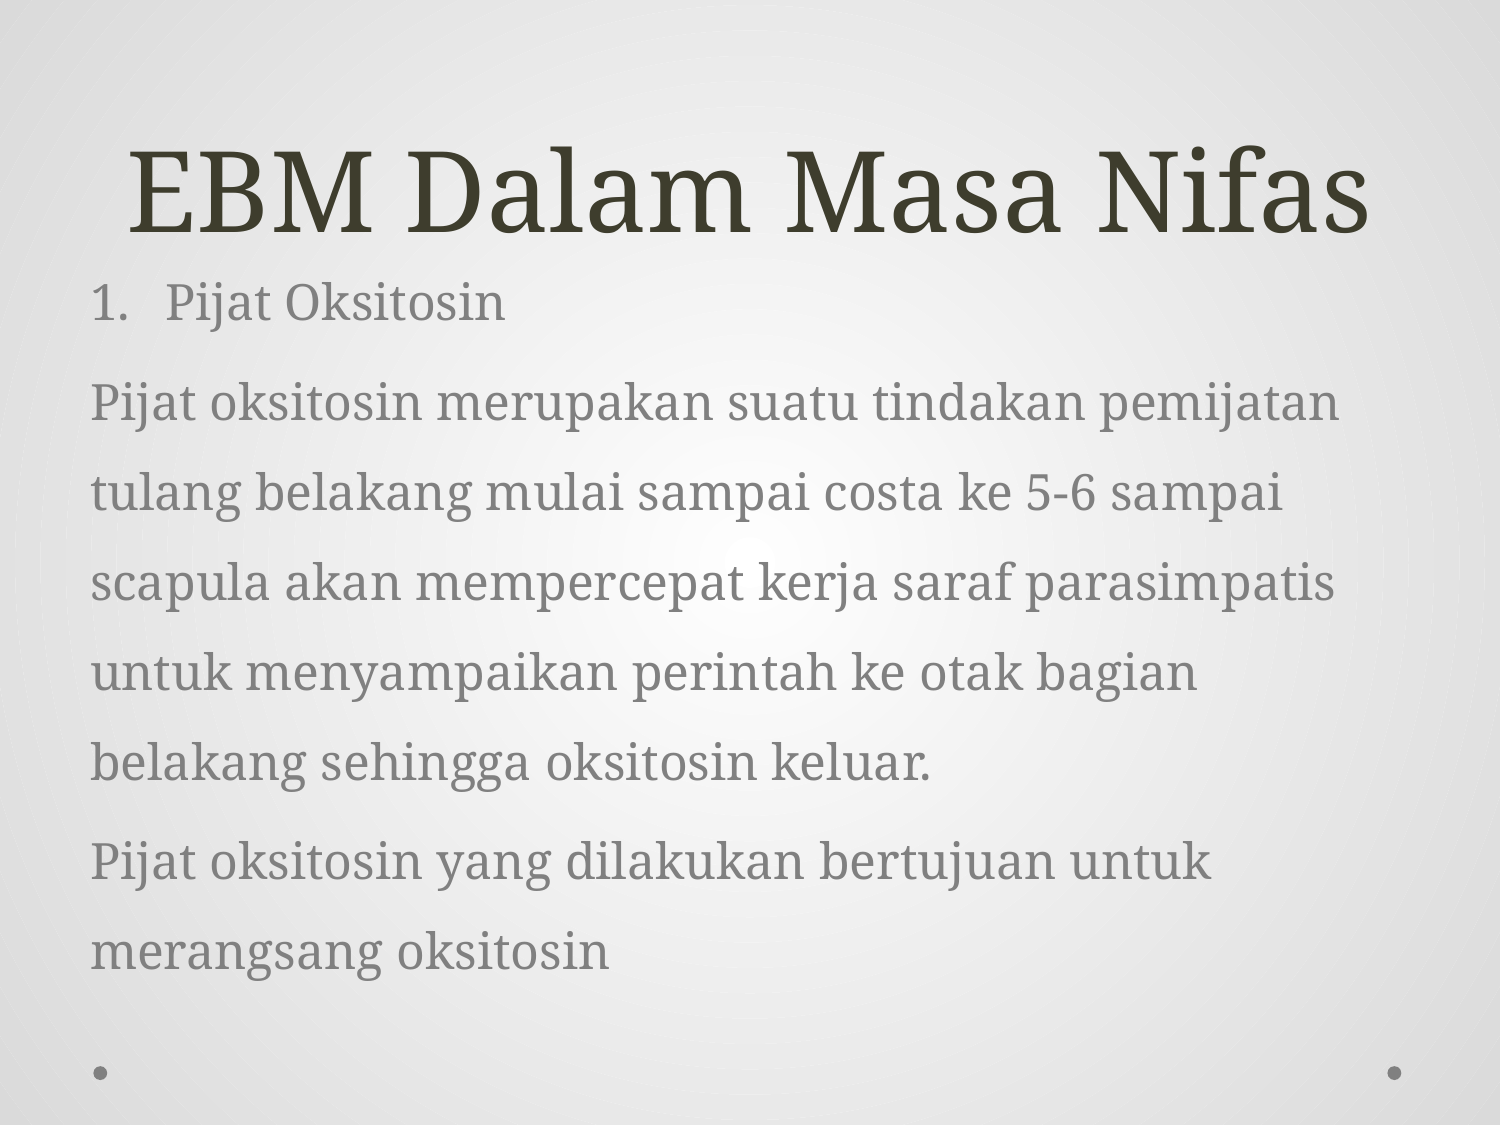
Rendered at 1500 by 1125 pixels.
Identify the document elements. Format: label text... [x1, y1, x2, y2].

list Pijat Oksitosin Pijat oksitosin merupakan suatu tindakan pemijatan tulang belakang mulai sampai costa ke 5-6 sampai scapula akan mempercepat kerja saraf parasimpatis untuk menyampaikan perintah ke otak bagian belakang sehingga oksitosin keluar. Pijat oksitosin yang dilakukan bertujuan untuk merangsang oksitosin [75, 262, 1425, 1005]
title EBM Dalam Masa Nifas [75, 0, 1425, 262]
